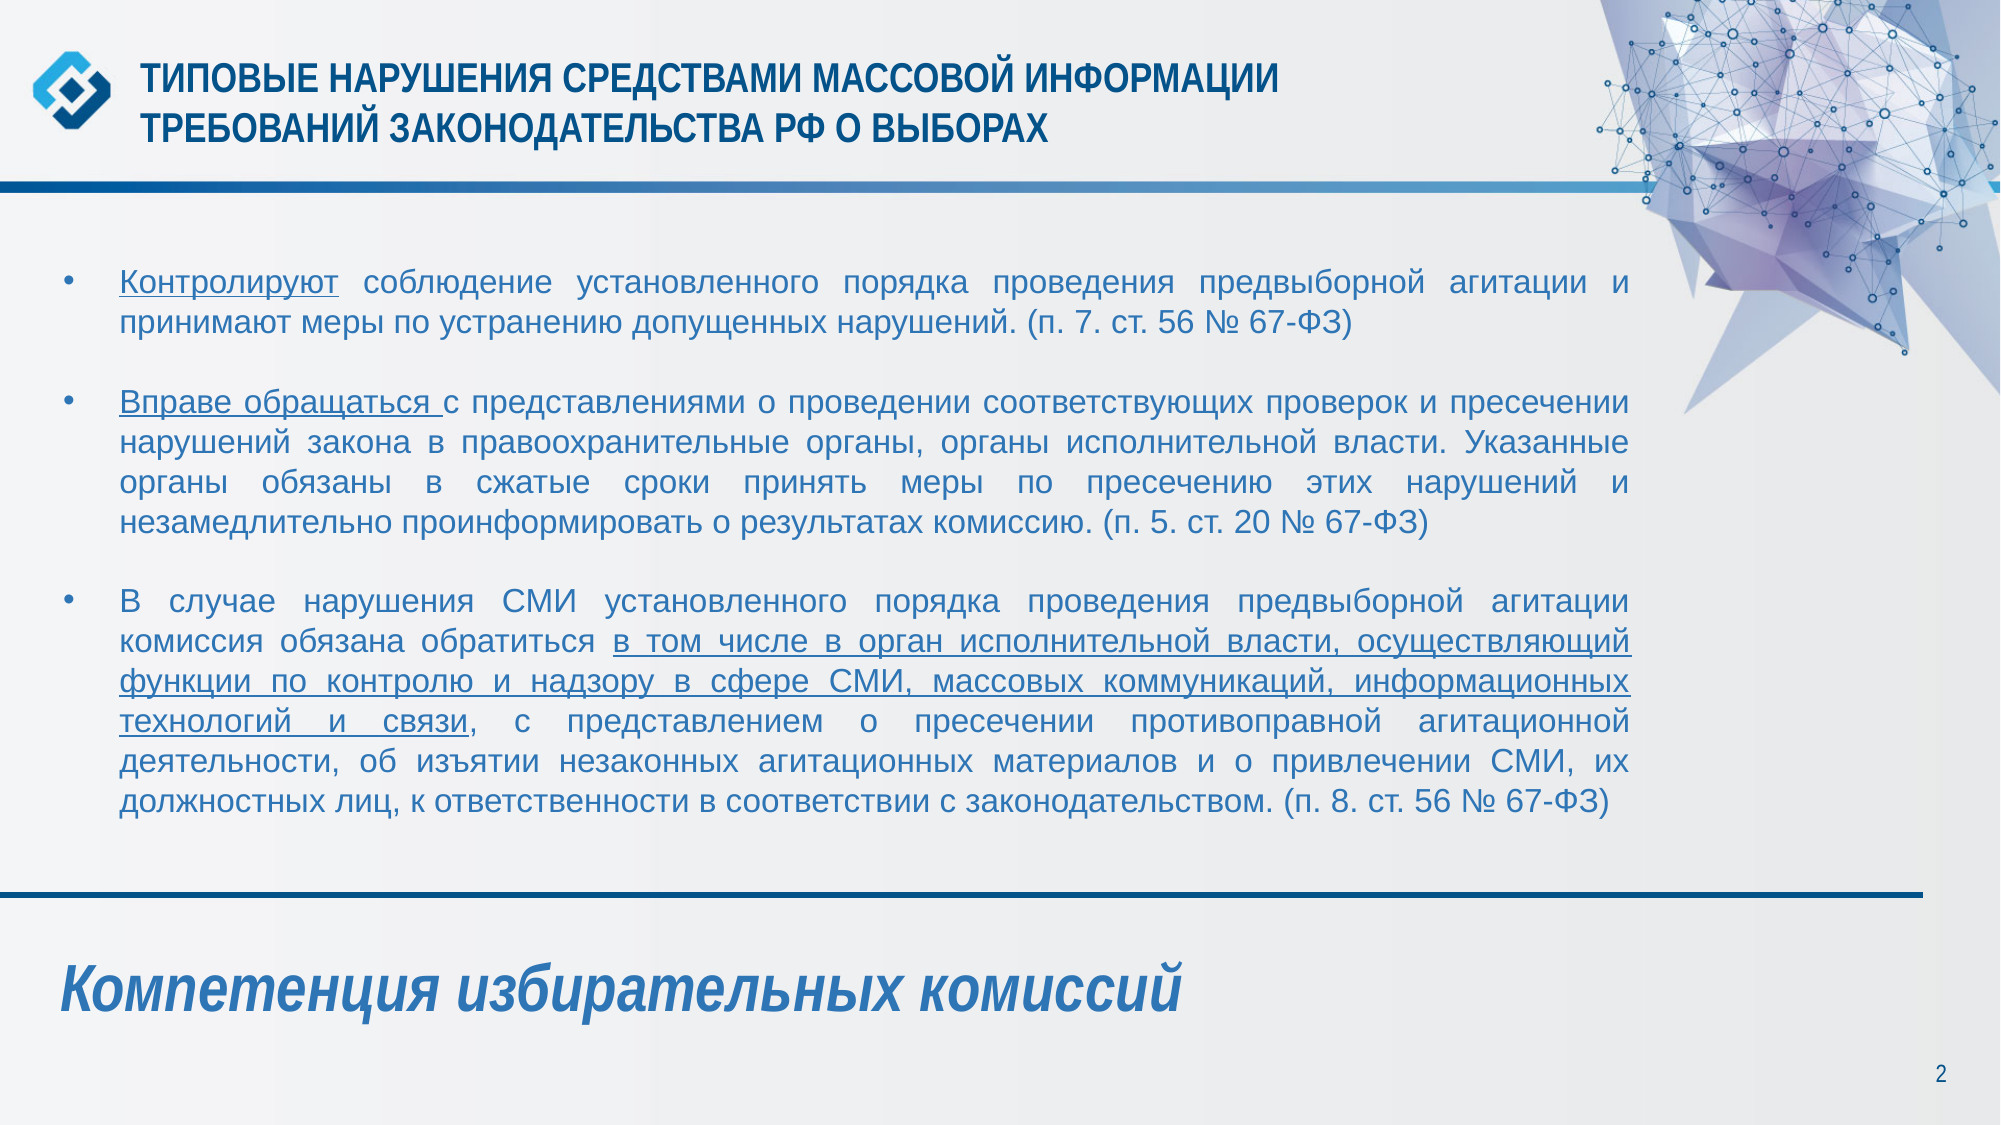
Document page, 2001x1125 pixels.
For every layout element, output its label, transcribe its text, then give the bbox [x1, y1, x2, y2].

picture [0, 0, 2001, 1125]
text_box Контролируют соблюдение установленного порядка проведения предвыборной агитации и принимают меры по устранению допущенных нарушений. (п. 7. ст. 56 № 67-ФЗ) Вправе обращаться с представлениями о проведении соответствующих проверок и пресечении нарушений закона в правоохранительные органы, органы исполнительной власти. Указанные органы обязаны в сжатые сроки принять меры по пресечению этих нарушений и незамедлительно проинформировать о результатах комиссию. (п. 5. ст. 20 № 67-ФЗ) В случае нарушения СМИ установленного порядка проведения предвыборной агитации комиссия обязана обратиться в том числе в орган исполнительной власти, осуществляющий функции по контролю и надзору в сфере СМИ, массовых коммуникаций, информационных технологий и связи, с представлением о пресечении противоправной агитационной деятельности, об изъятии незаконных агитационных материалов и о привлечении СМИ, их должностных лиц, к ответственности в соответствии с законодательством. (п. 8. ст. 56 № 67-ФЗ) [48, 252, 1647, 827]
text_box Компетенция избирательных комиссий [59, 944, 1958, 1025]
slide_number 2 [1512, 1042, 1963, 1103]
text_box ТИПОВЫЕ НАРУШЕНИЯ СРЕДСТВАМИ МАССОВОЙ ИНФОРМАЦИИ ТРЕБОВАНИЙ ЗАКОНОДАТЕЛЬСТВА РФ О ВЫБОРАХ [125, 43, 1554, 159]
